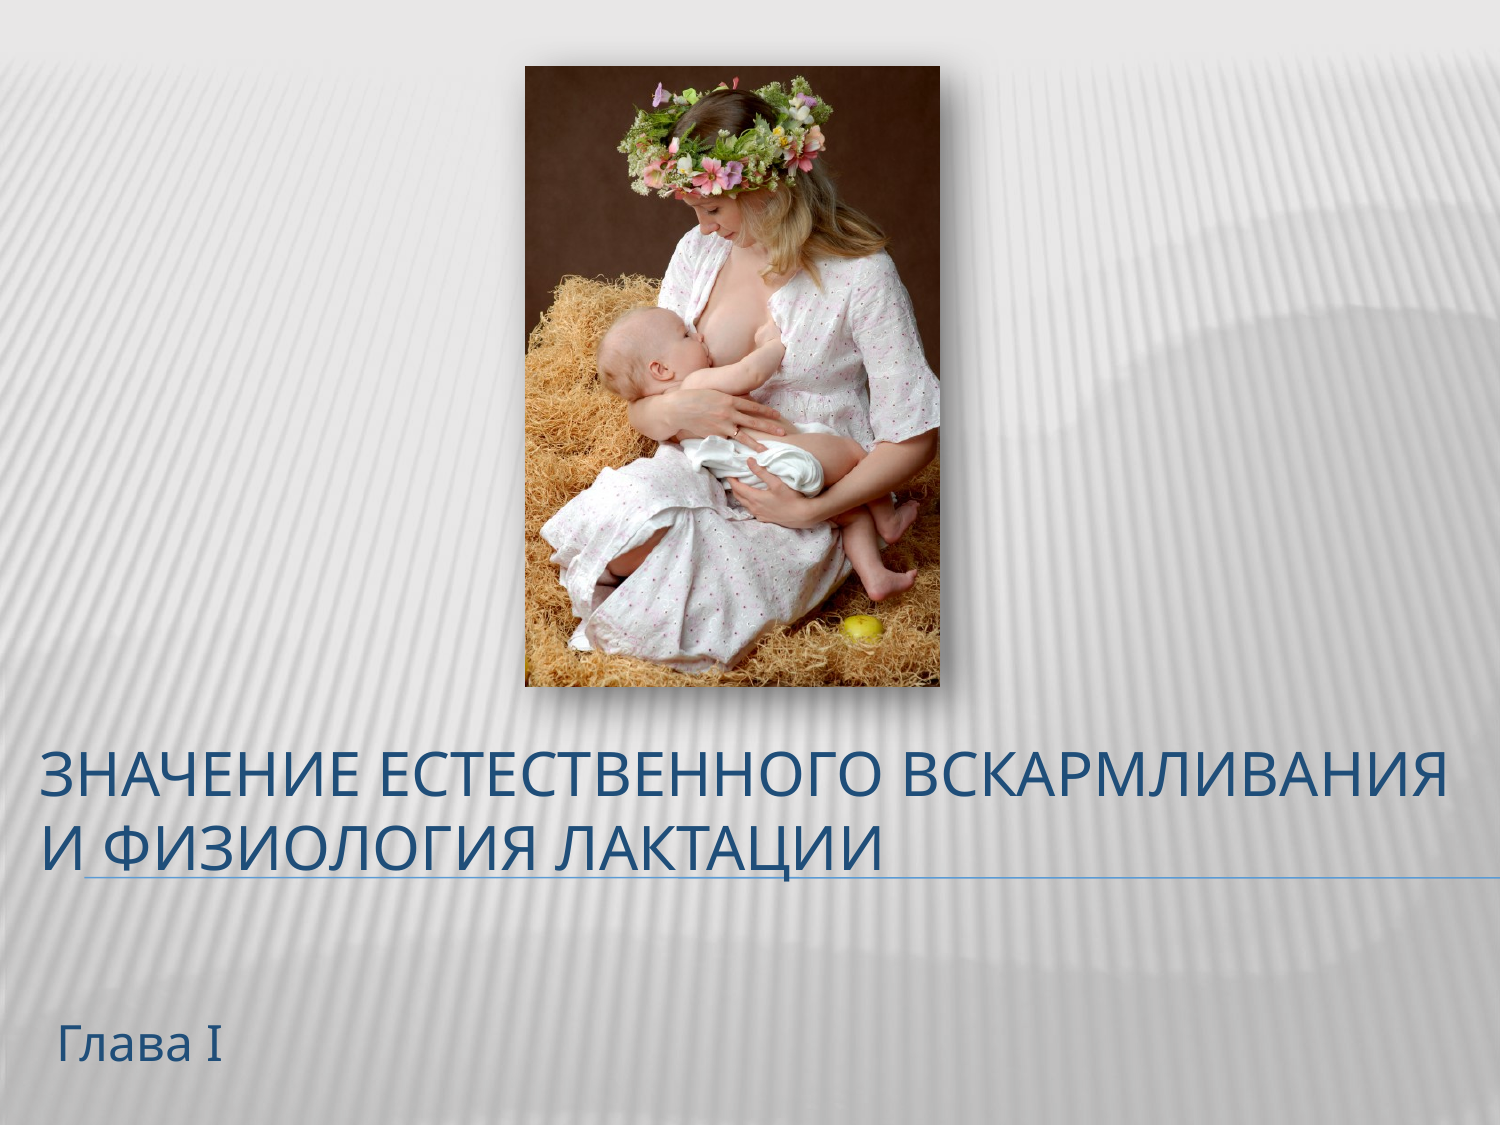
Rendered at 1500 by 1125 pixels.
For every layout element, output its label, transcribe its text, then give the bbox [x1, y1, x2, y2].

subtitle Глава I [40, 928, 1429, 1079]
picture [525, 66, 940, 688]
title Значение естественного вскармливания и физиология лактации [24, 727, 1475, 929]
